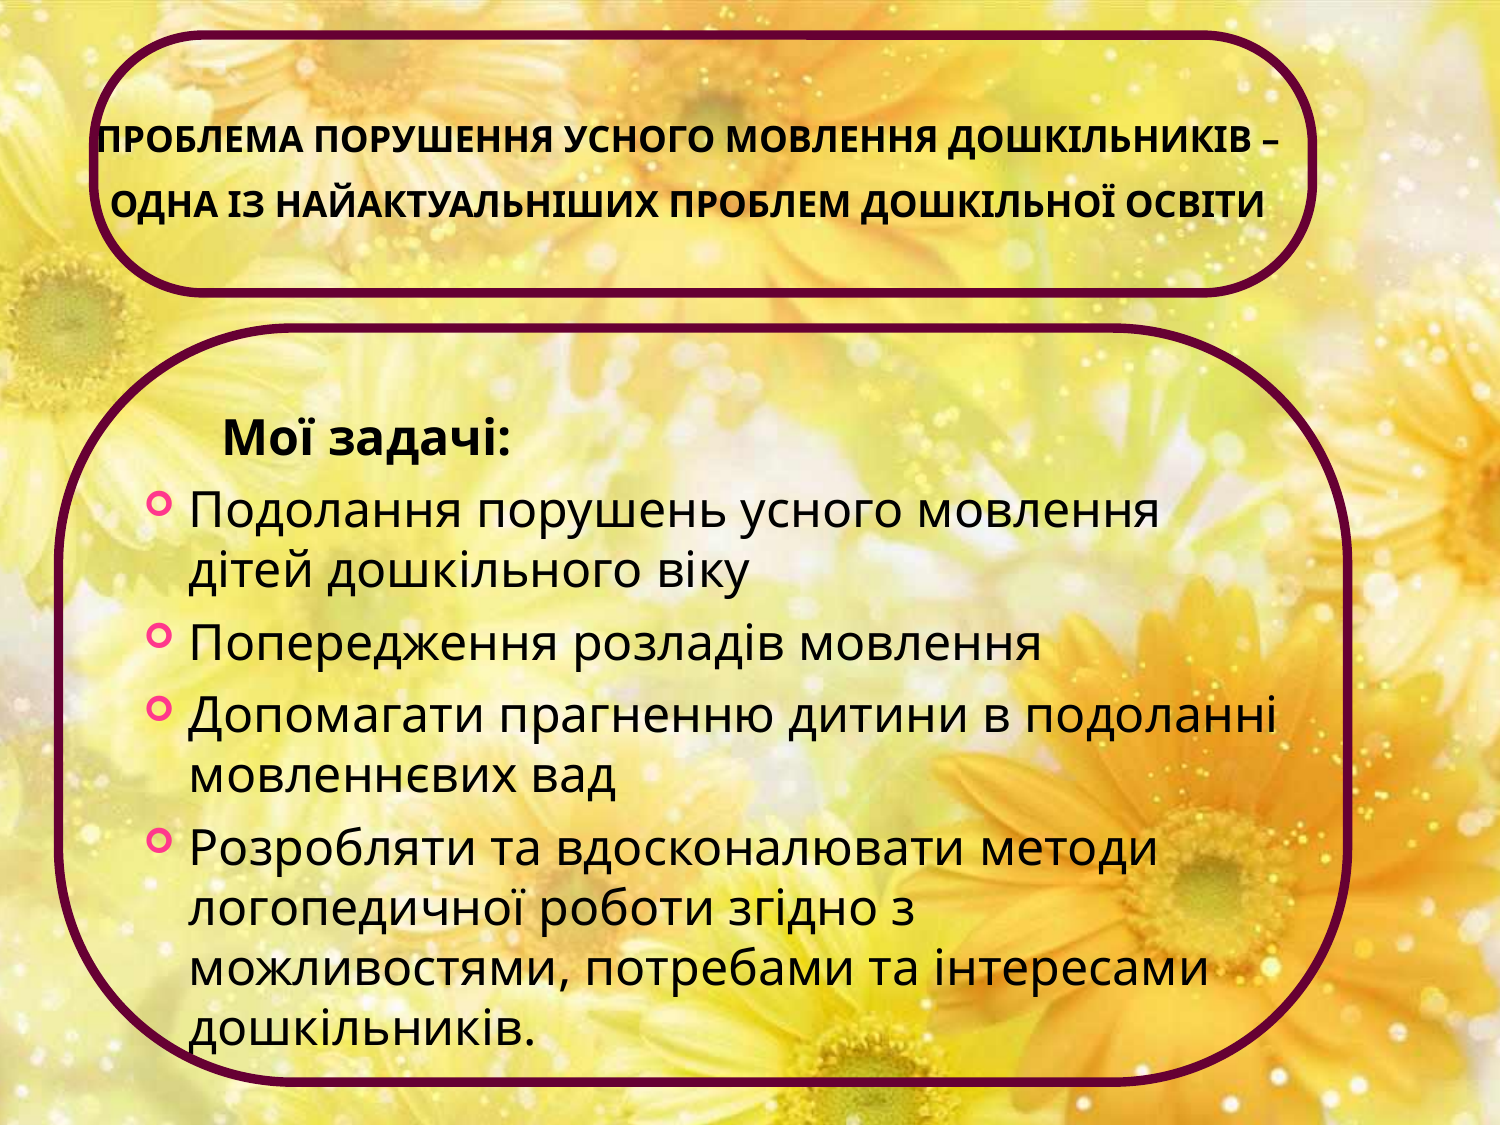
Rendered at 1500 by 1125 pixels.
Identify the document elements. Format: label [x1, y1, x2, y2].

list [0, 0, 1500, 1125]
